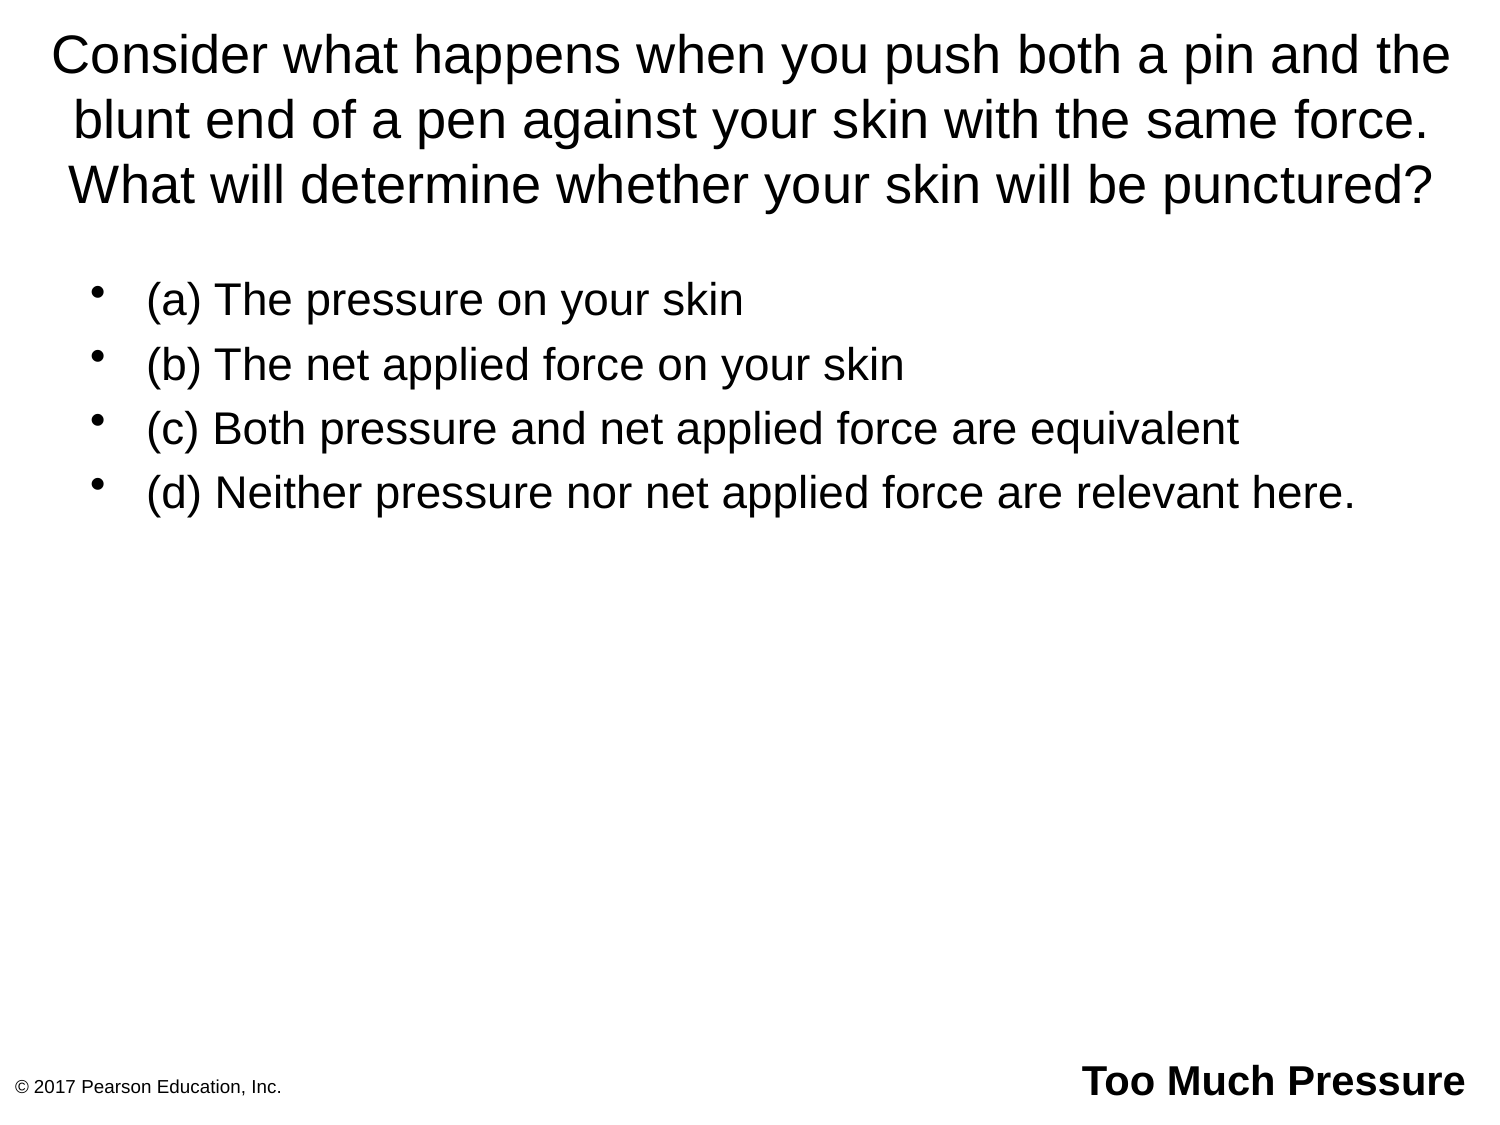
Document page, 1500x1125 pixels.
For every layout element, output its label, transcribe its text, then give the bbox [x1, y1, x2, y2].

list Too Much Pressure [887, 1046, 1482, 1111]
footer © 2017 Pearson Education, Inc. [0, 1046, 475, 1125]
title Consider what happens when you push both a pin and the blunt end of a pen against your skin with the same force. What will determine whether your skin will be punctured? [23, 12, 1482, 200]
list (a) The pressure on your skin (b) The net applied force on your skin (c) Both pressure and net applied force are equivalent (d) Neither pressure nor net applied force are relevant here. [75, 262, 1425, 1005]
